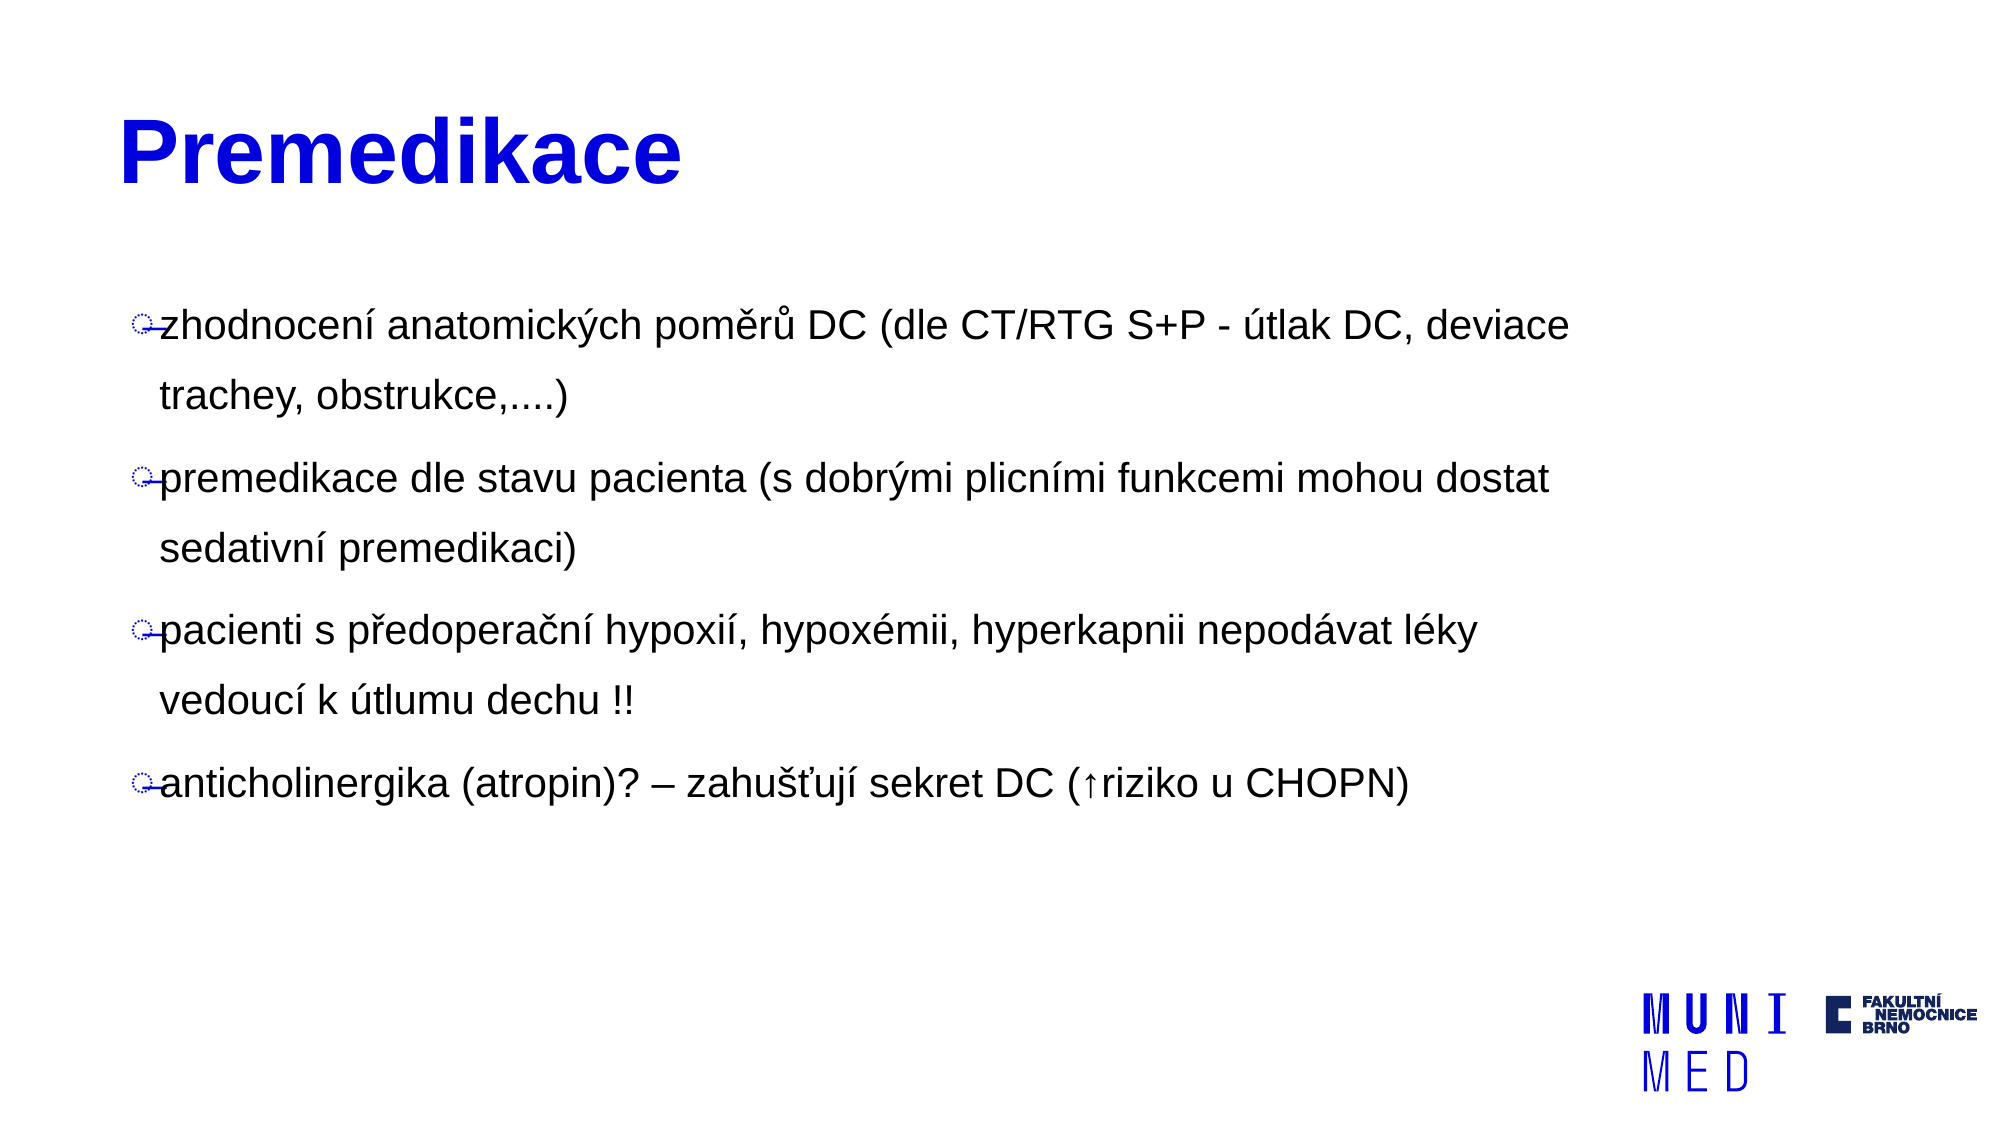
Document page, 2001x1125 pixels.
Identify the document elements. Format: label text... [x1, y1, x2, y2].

title Premedikace [118, 118, 1883, 193]
list zhodnocení anatomických poměrů DC (dle CT/RTG S+P - útlak DC, deviace trachey, obstrukce,....) premedikace dle stavu pacienta (s dobrými plicními funkcemi mohou dostat sedativní premedikaci) pacienti s předoperační hypoxií, hypoxémii, hyperkapnii nepodávat léky vedoucí k útlumu dechu !! anticholinergika (atropin)? – zahušťují sekret DC (↑riziko u CHOPN) [118, 277, 1600, 957]
